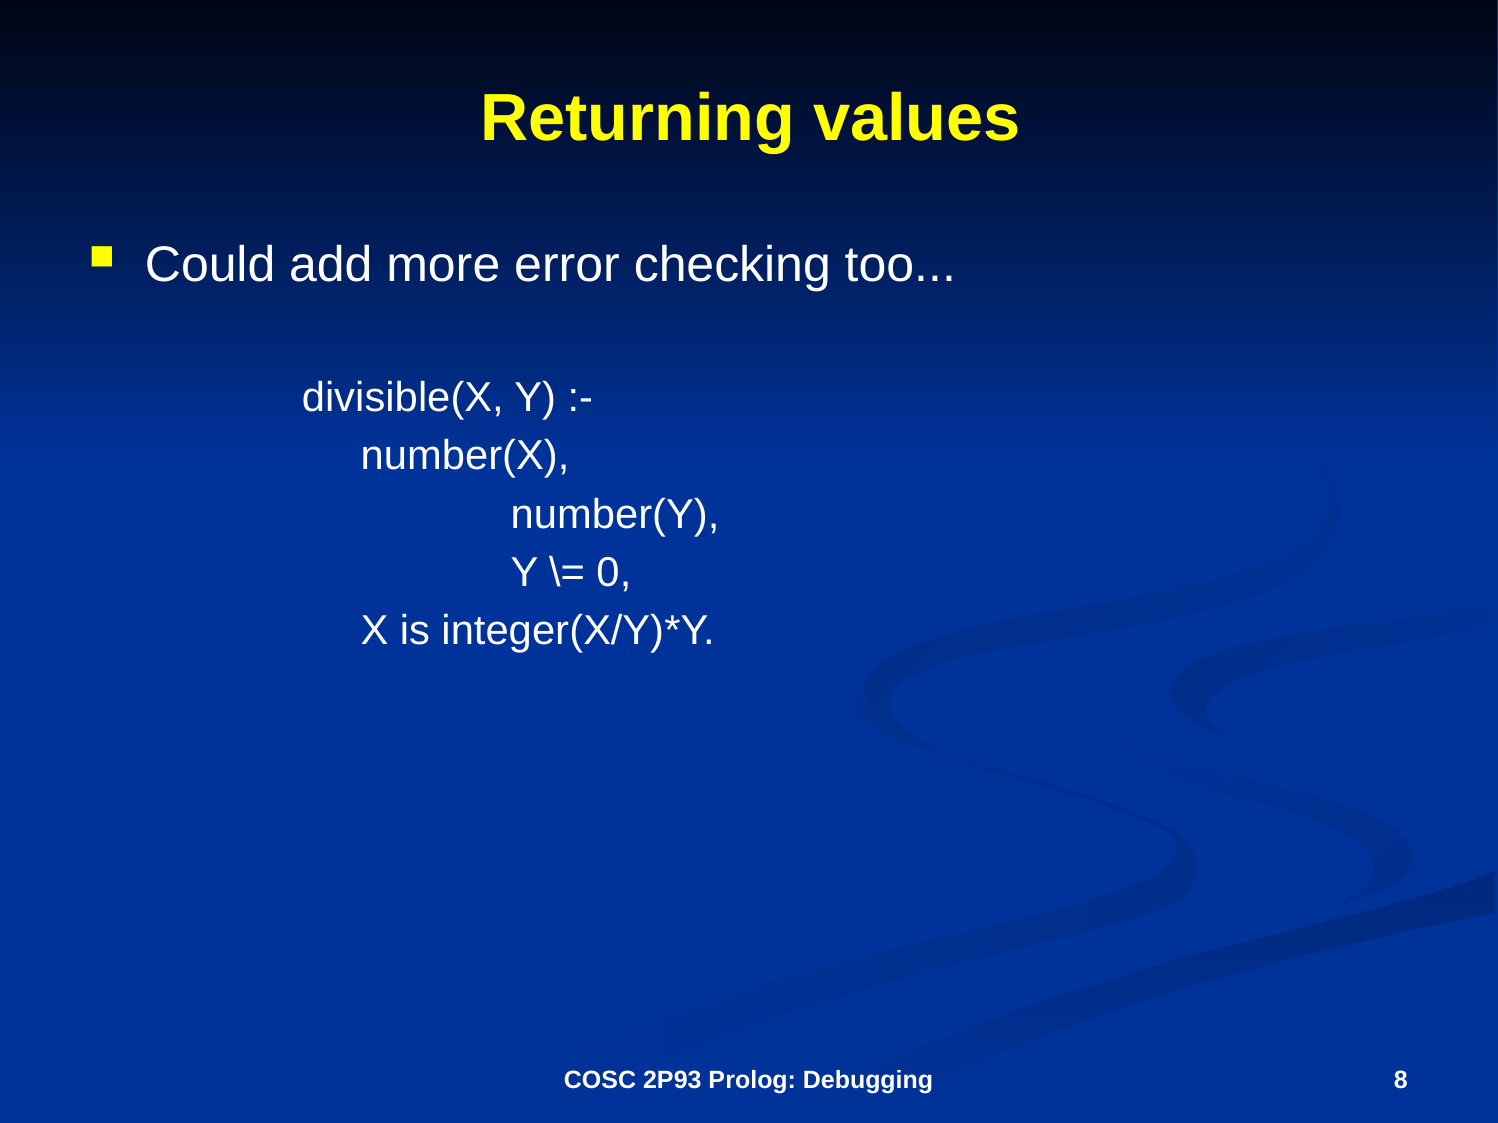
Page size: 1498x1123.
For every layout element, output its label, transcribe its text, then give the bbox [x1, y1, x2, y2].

title Returning values [76, 30, 1426, 197]
footer COSC 2P93 Prolog: Debugging [511, 1022, 987, 1102]
list Could add more error checking too... divisible(X, Y) :- number(X), number(Y), Y \= 0, X is integer(X/Y)*Y. [73, 223, 1423, 966]
slide_number 8 [1073, 1022, 1424, 1102]
